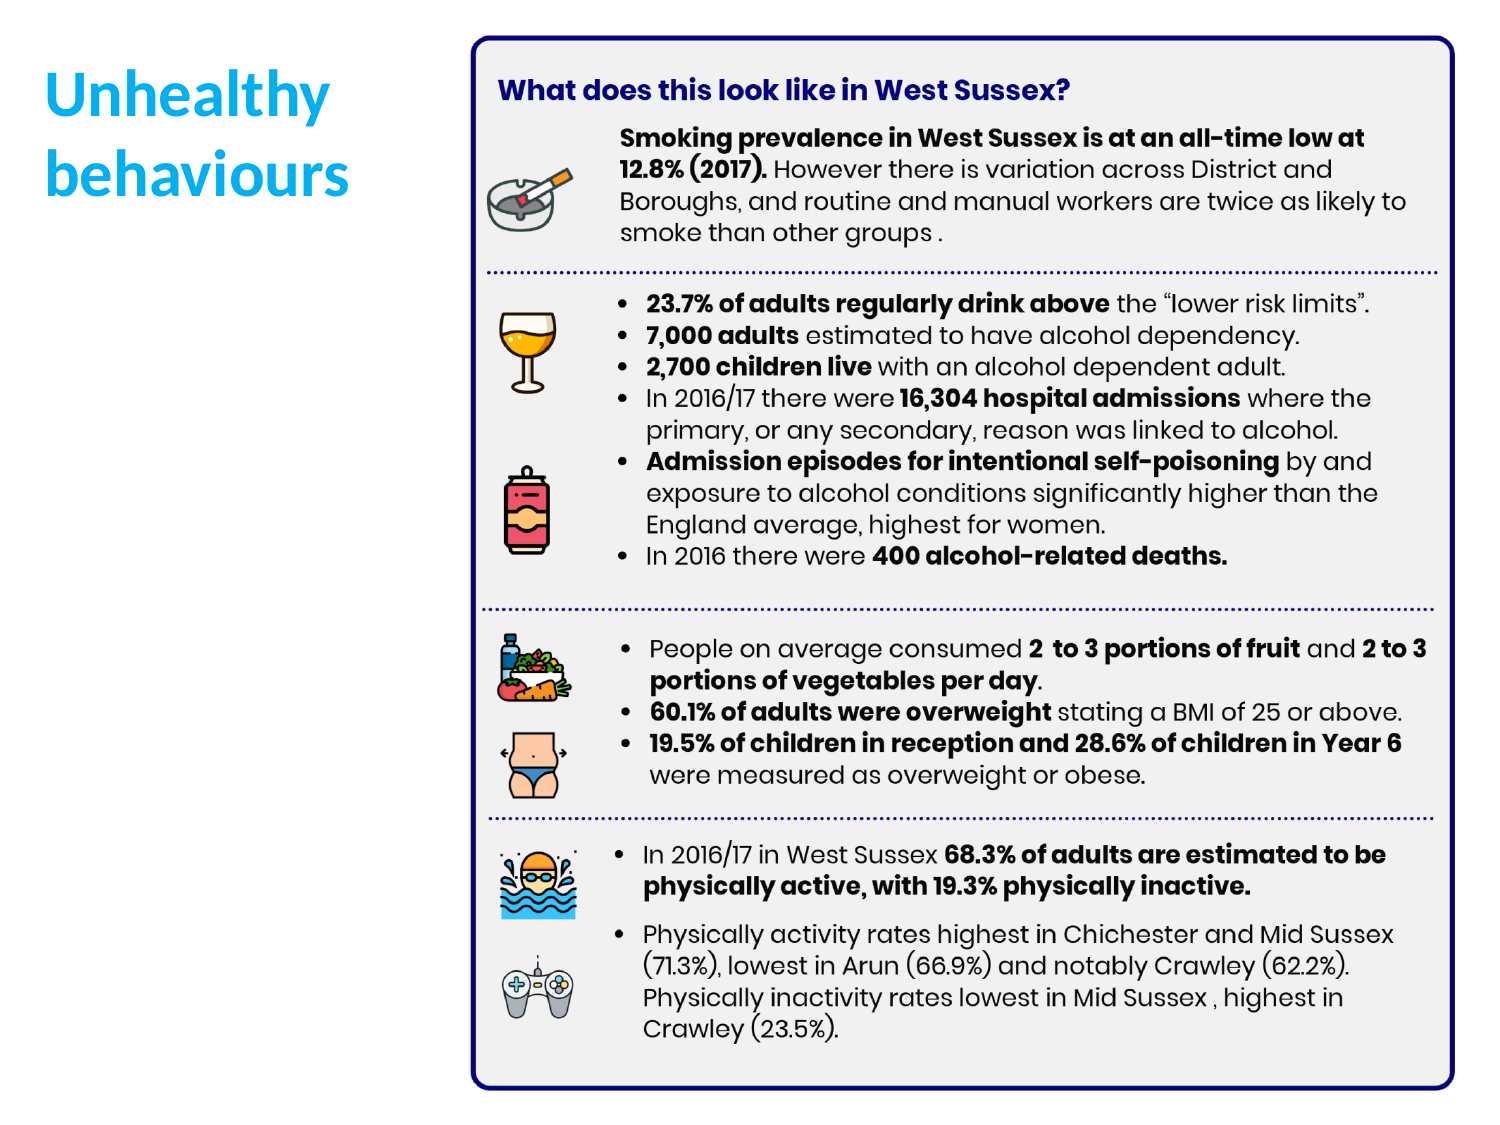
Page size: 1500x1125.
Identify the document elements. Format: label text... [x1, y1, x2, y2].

text_box Unhealthy behaviours [29, 42, 461, 218]
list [466, 18, 1471, 1098]
